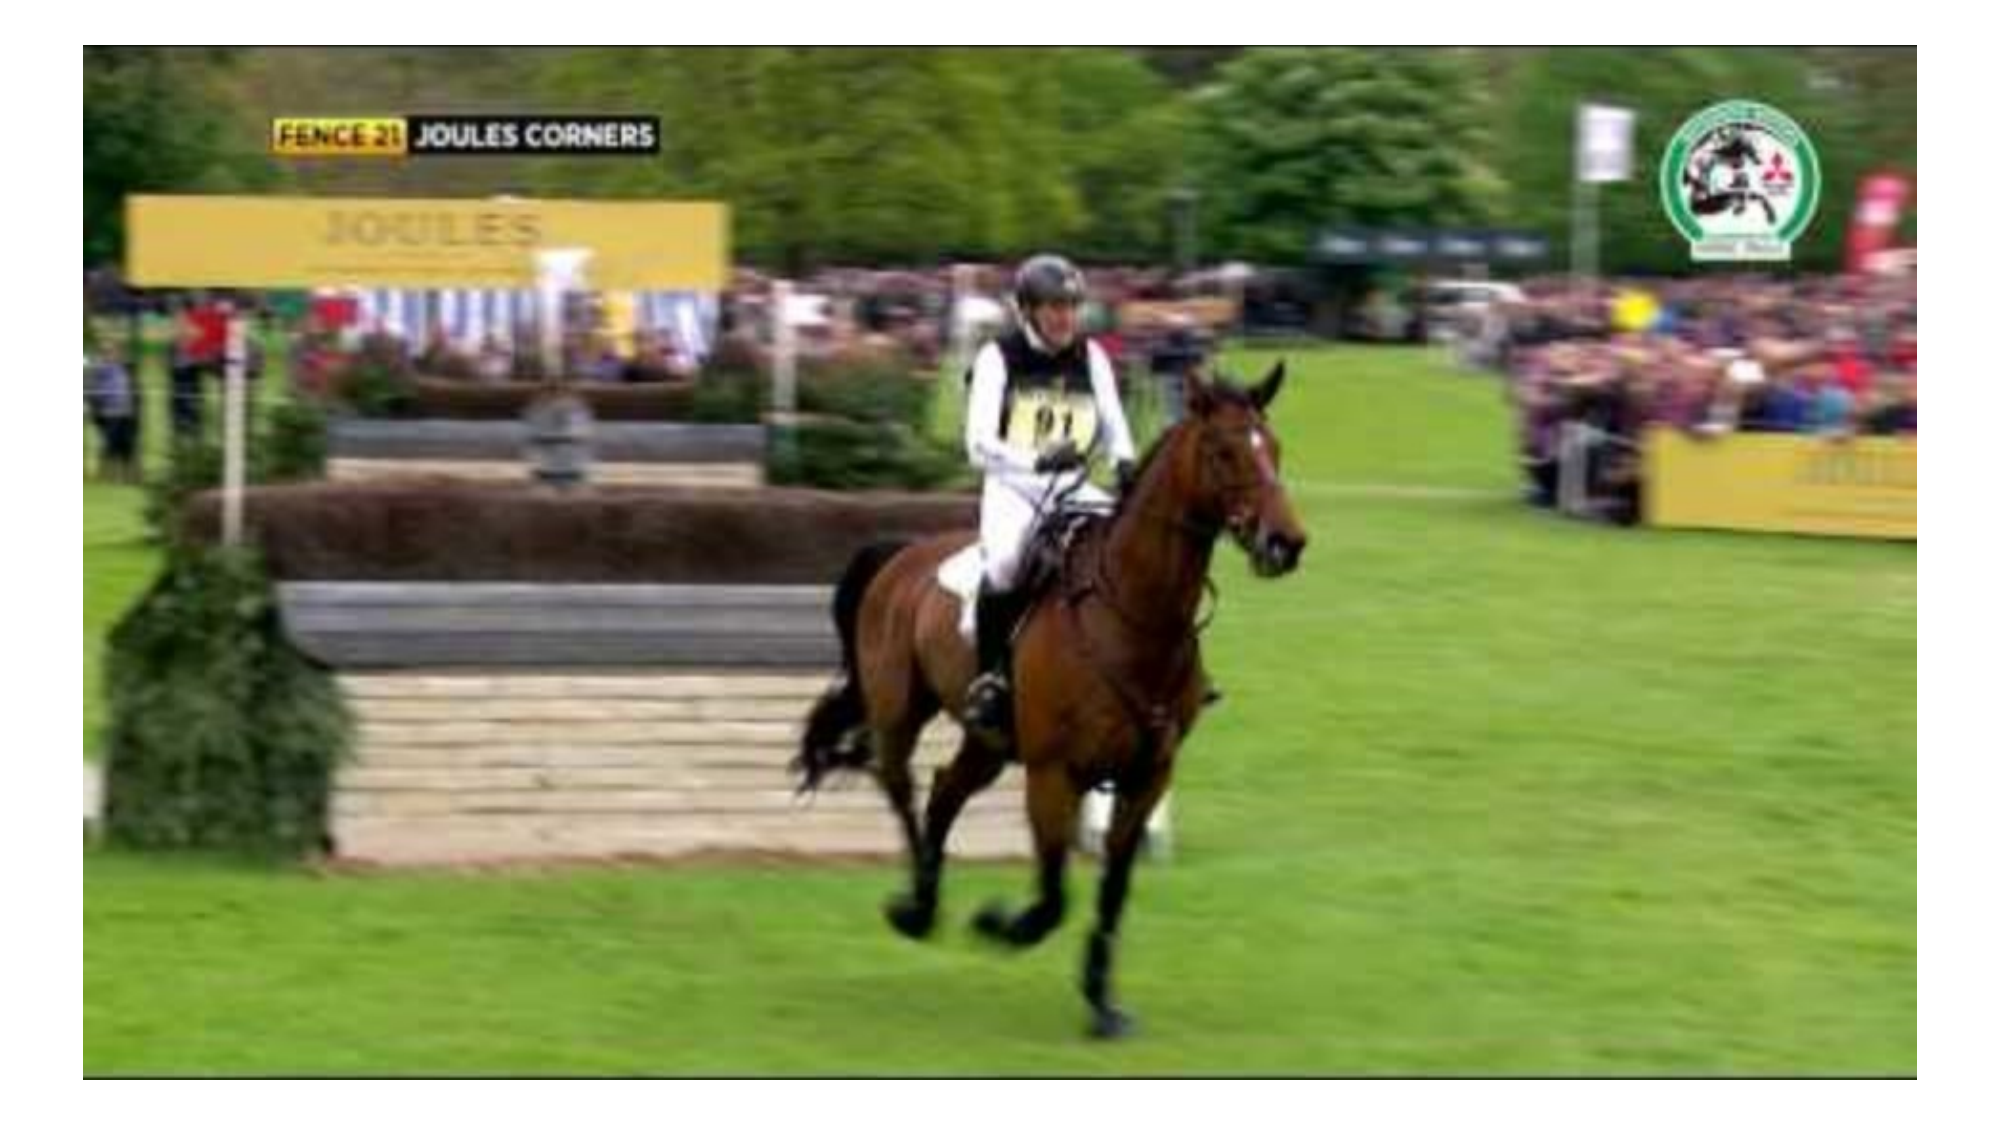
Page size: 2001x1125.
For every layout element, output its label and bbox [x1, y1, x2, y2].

list [81, 43, 1919, 1082]
